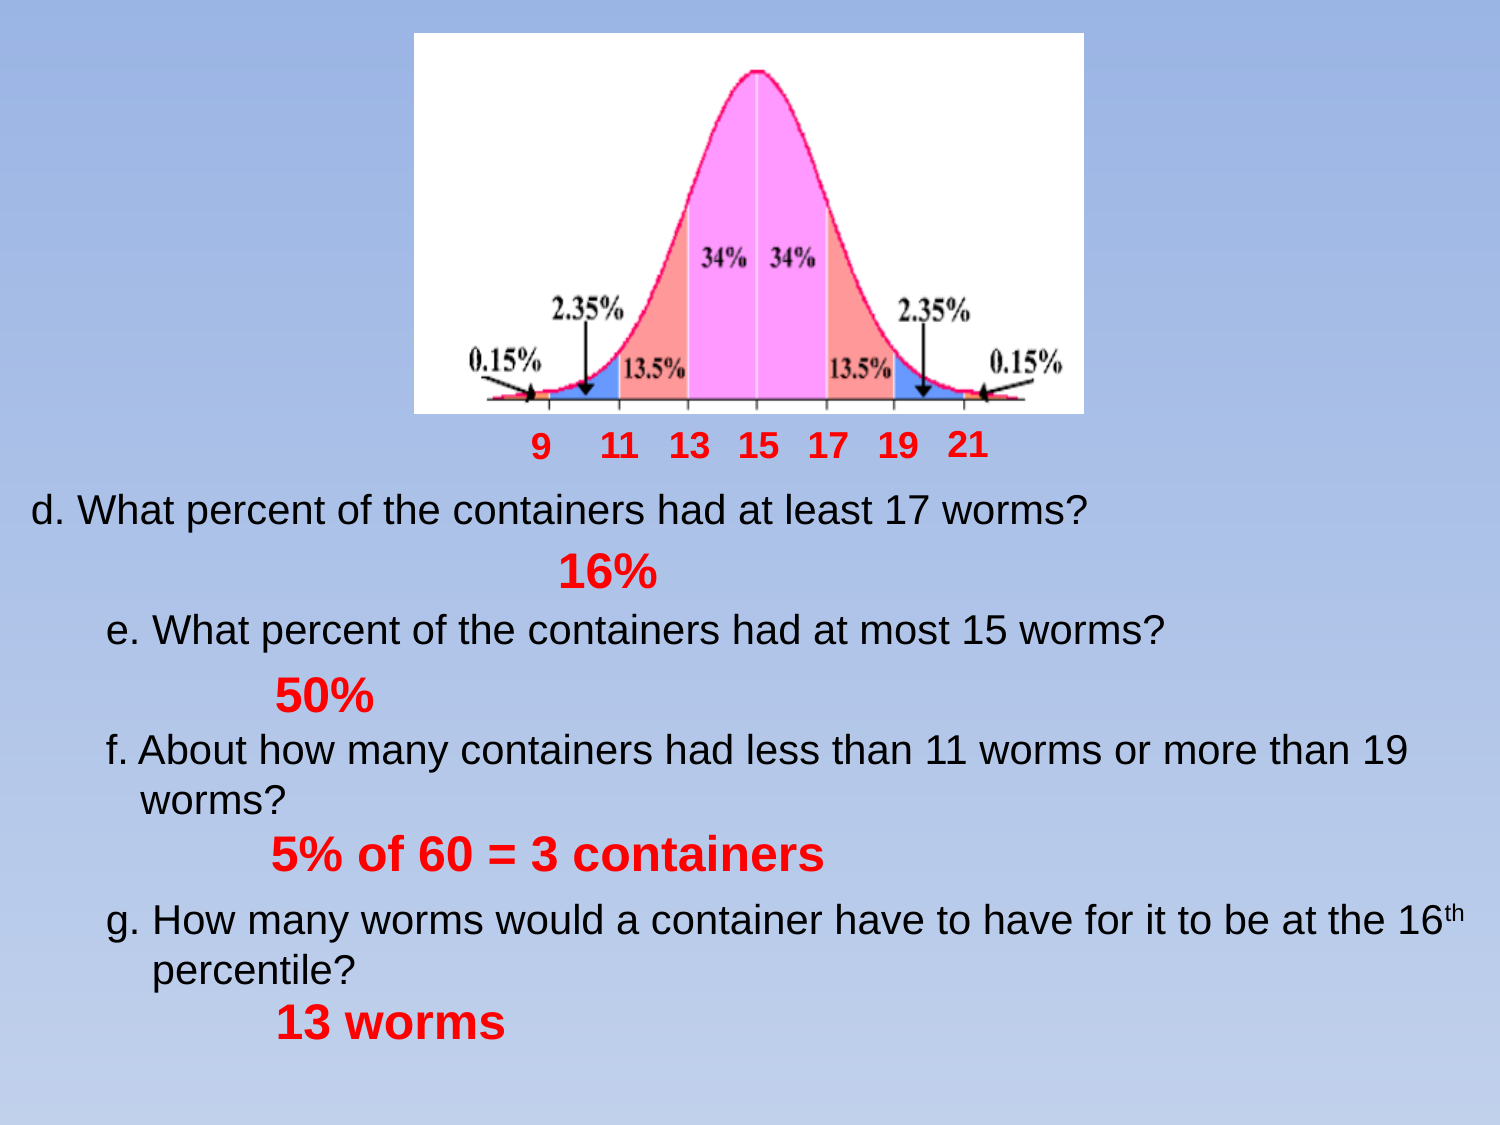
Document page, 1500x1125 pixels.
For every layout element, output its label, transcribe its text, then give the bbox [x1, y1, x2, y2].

text_box 17 [792, 422, 862, 474]
text_box 13 [655, 422, 726, 474]
text_box 9 [516, 422, 567, 475]
text_box 16% [543, 531, 673, 607]
text_box 13 worms [260, 982, 1333, 1058]
text_box d. What percent of the containers had at least 17 worms? e. What percent of the containers had at most 15 worms? f. About how many containers had less than 11 worms or more than 19 worms? g. How many worms would a container have to have for it to be at the 16th percentile? [16, 475, 1483, 1000]
text_box 15 [726, 422, 792, 474]
text_box 19 [862, 422, 935, 474]
text_box 50% [260, 654, 1333, 730]
text_box 11 [585, 422, 655, 474]
text_box 5% of 60 = 3 containers [256, 813, 1329, 889]
text_box 21 [932, 422, 1004, 472]
picture [414, 32, 1084, 414]
